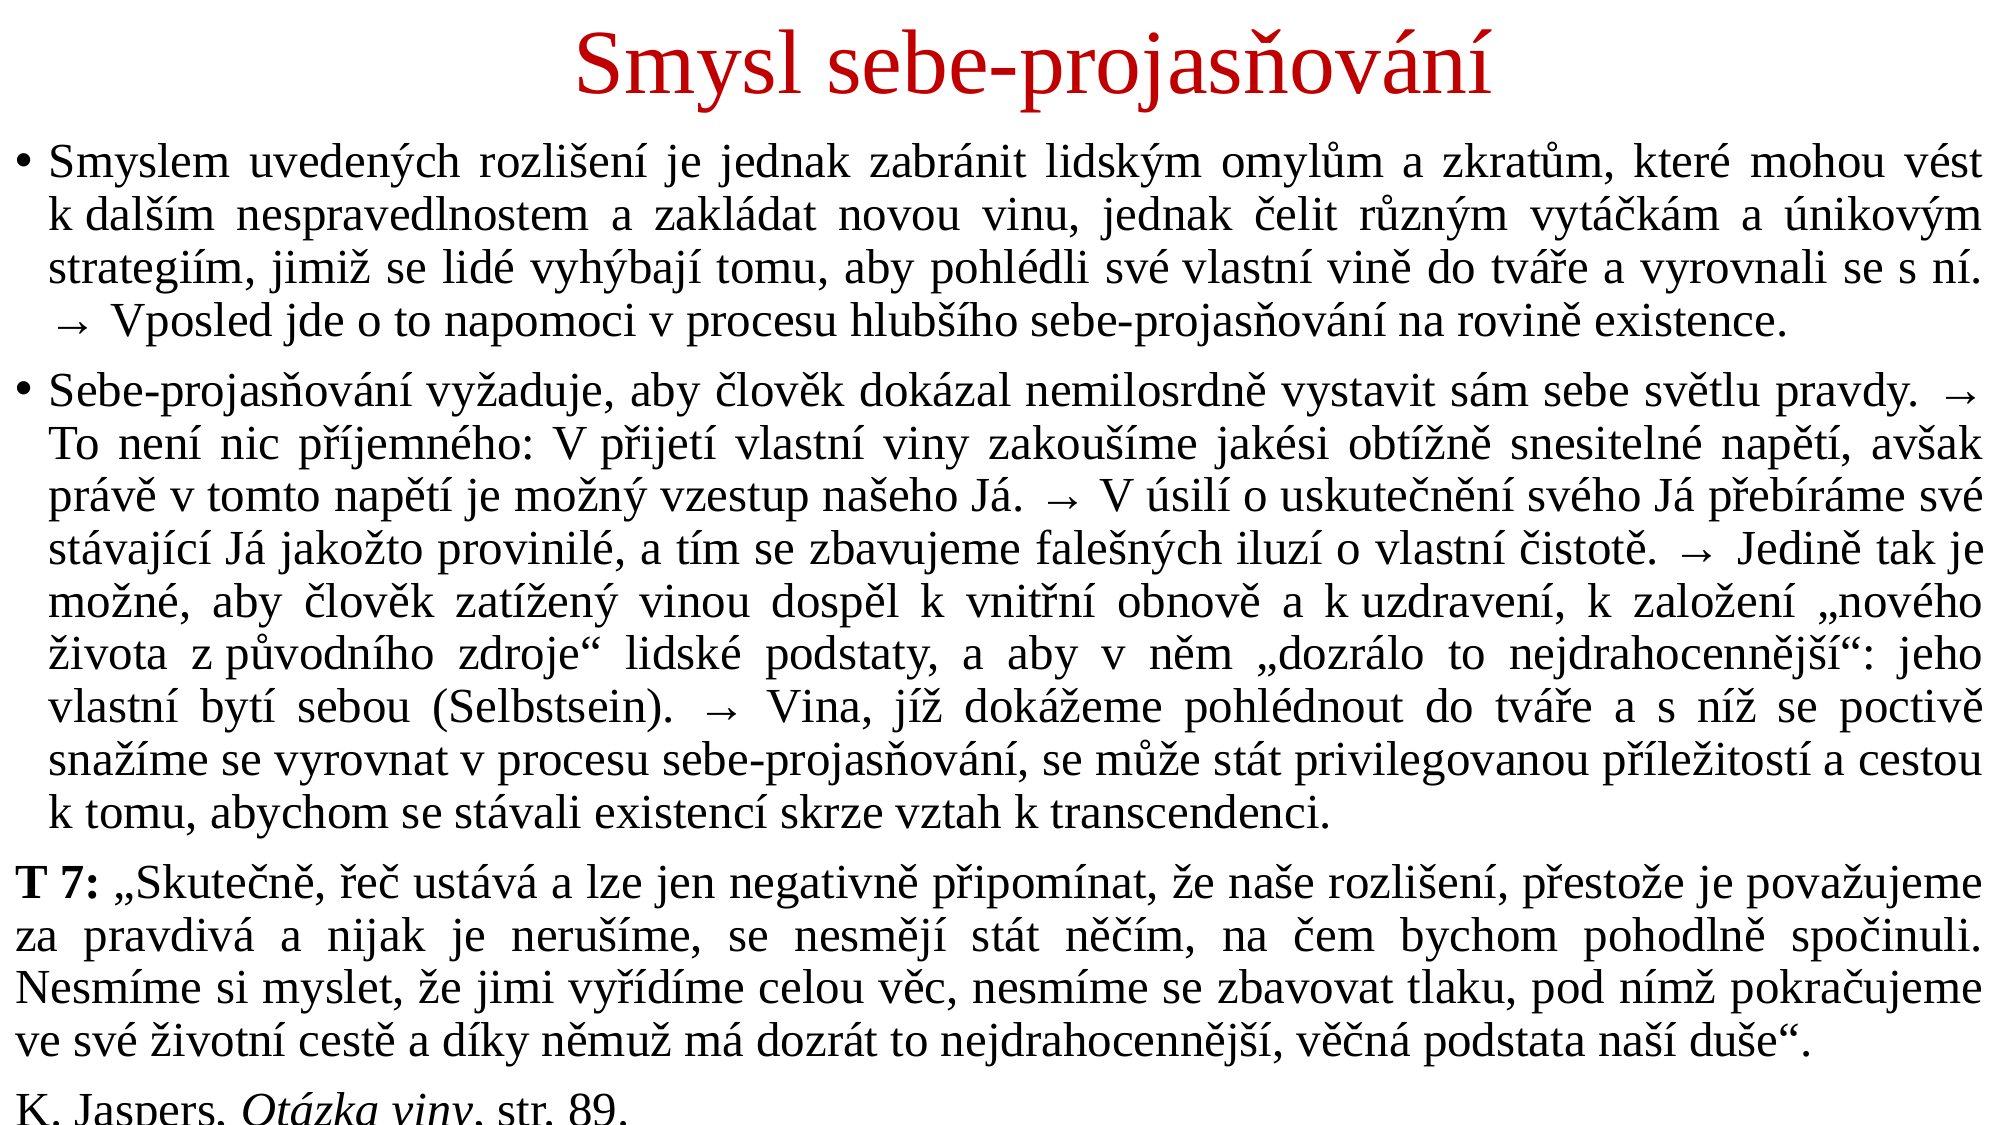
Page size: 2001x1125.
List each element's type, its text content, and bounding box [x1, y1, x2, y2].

title Smysl sebe-projasňování [0, 0, 2000, 128]
list Smyslem uvedených rozlišení je jednak zabránit lidským omylům a zkratům, které mohou vést k dalším nespravedlnostem a zakládat novou vinu, jednak čelit různým vytáčkám a únikovým strategiím, jimiž se lidé vyhýbají tomu, aby pohlédli své vlastní vině do tváře a vyrovnali se s ní. → Vposled jde o to napomoci v procesu hlubšího sebe-projasňování na rovině existence. Sebe-projasňování vyžaduje, aby člověk dokázal nemilosrdně vystavit sám sebe světlu pravdy. → To není nic příjemného: V přijetí vlastní viny zakoušíme jakési obtížně snesitelné napětí, avšak právě v tomto napětí je možný vzestup našeho Já. → V úsilí o uskutečnění svého Já přebíráme své stávající Já jakožto provinilé, a tím se zbavujeme falešných iluzí o vlastní čistotě. → Jedině tak je možné, aby člověk zatížený vinou dospěl k vnitřní obnově a k uzdravení, k založení „nového života z původního zdroje“ lidské podstaty, a aby v něm „dozrálo to nejdrahocennější“: jeho vlastní bytí sebou (Selbstsein). → Vina, jíž dokážeme pohlédnout do tváře a s níž se poctivě snažíme se vyrovnat v procesu sebe-projasňování, se může stát privilegovanou příležitostí a cestou k tomu, abychom se stávali existencí skrze vztah k transcendenci. T 7: „Skutečně, řeč ustává a lze jen negativně připomínat, že naše rozlišení, přestože je považujeme za pravdivá a nijak je nerušíme, se nesmějí stát něčím, na čem bychom pohodlně spočinuli. Nesmíme si myslet, že jimi vyřídíme celou věc, nesmíme se zbavovat tlaku, pod nímž pokračujeme ve své životní cestě a díky němuž má dozrát to nejdrahocennější, věčná podstata naší duše“. K. Jaspers, Otázka viny, str. 89. [0, 128, 2000, 1125]
